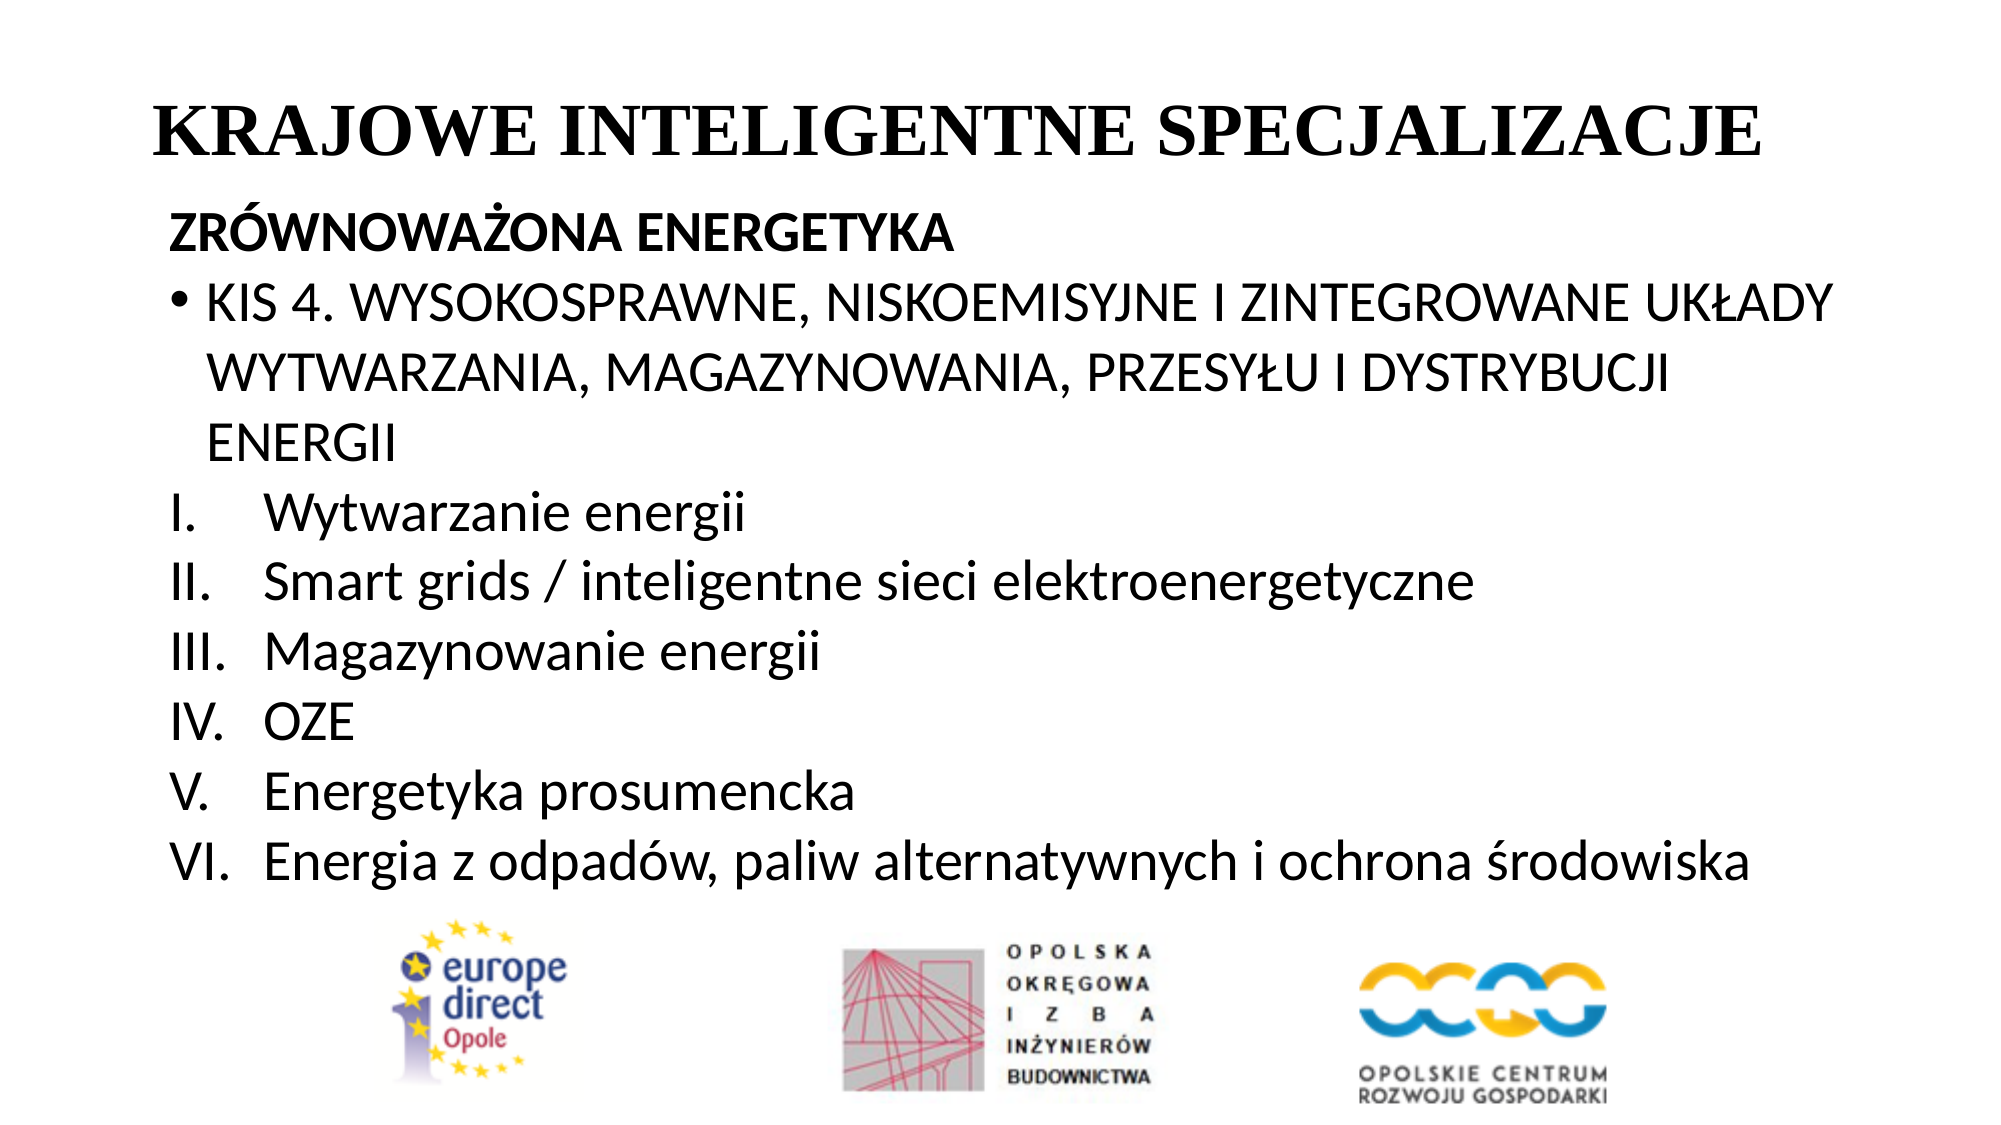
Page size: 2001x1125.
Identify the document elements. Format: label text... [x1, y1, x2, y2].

picture [333, 916, 1667, 1111]
title KRAJOWE INTELIGENTNE SPECJALIZACJE [137, 59, 1863, 204]
list ZRÓWNOWAŻONA ENERGETYKA KIS 4. WYSOKOSPRAWNE, NISKOEMISYJNE I ZINTEGROWANE UKŁADY WYTWARZANIA, MAGAZYNOWANIA, PRZESYŁU I DYSTRYBUCJI ENERGII Wytwarzanie energii Smart grids / inteligentne sieci elektroenergetyczne Magazynowanie energii OZE Energetyka prosumencka Energia z odpadów, paliw alternatywnych i ochrona środowiska [154, 185, 1880, 900]
